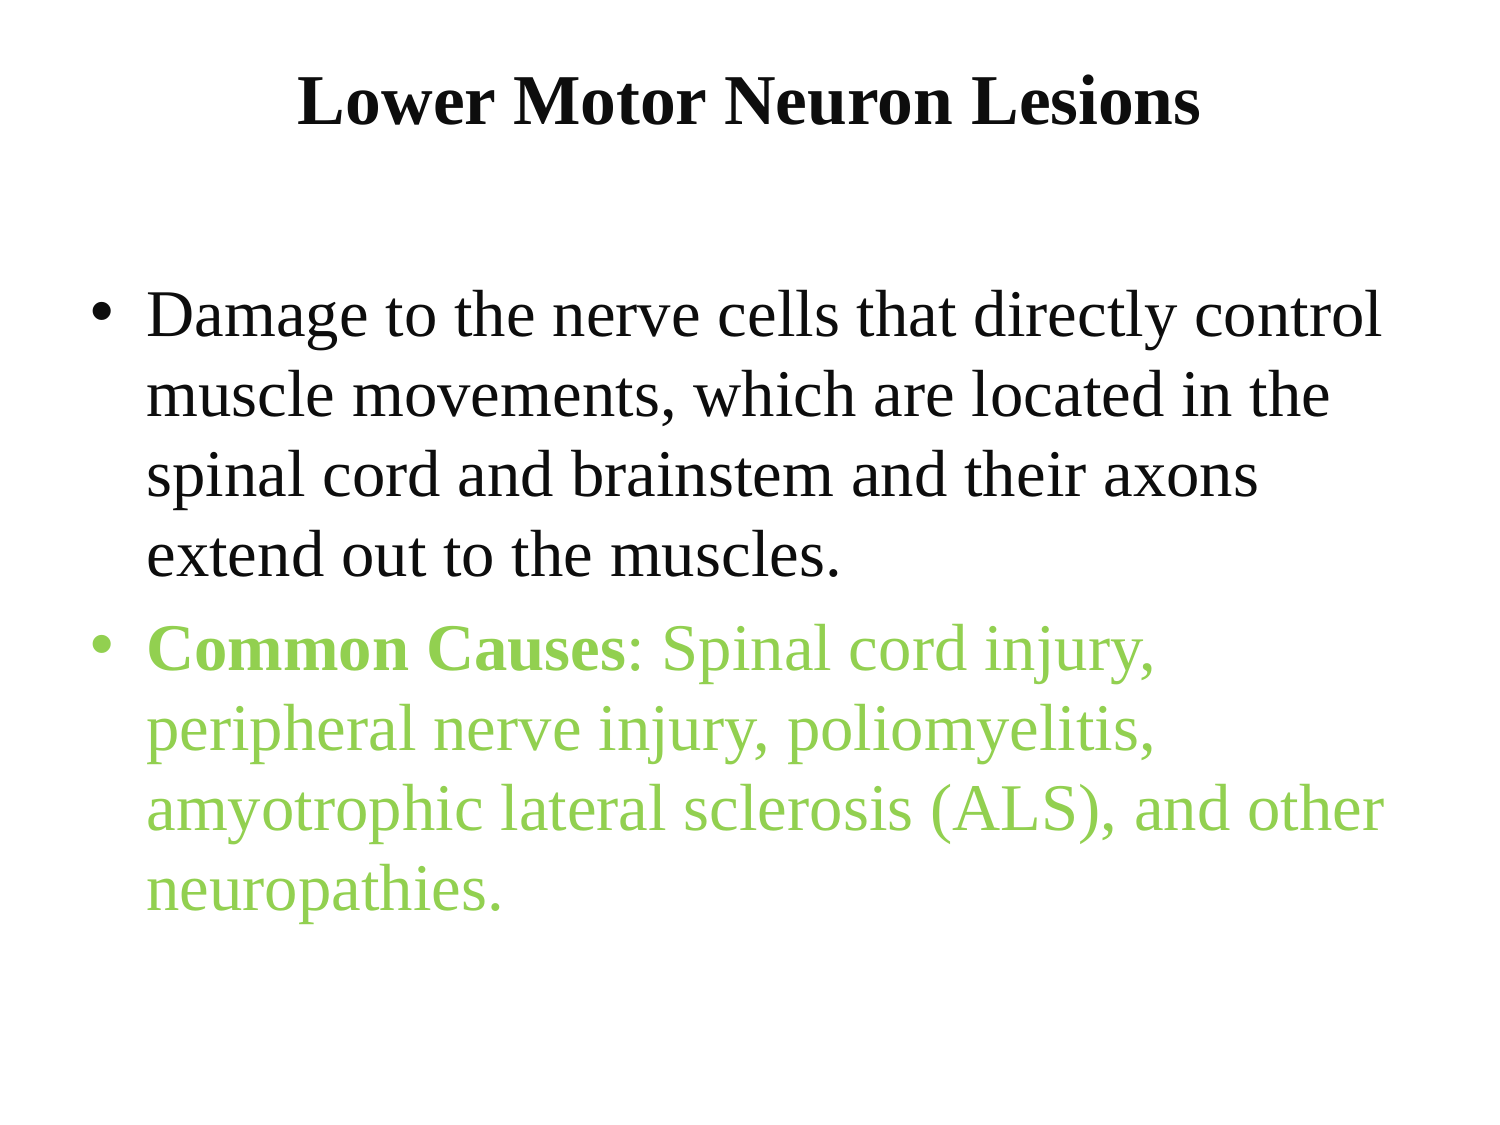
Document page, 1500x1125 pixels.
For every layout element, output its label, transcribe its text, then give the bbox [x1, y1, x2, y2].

title Lower Motor Neuron Lesions [75, 45, 1425, 233]
list Damage to the nerve cells that directly control muscle movements, which are located in the spinal cord and brainstem and their axons extend out to the muscles. Common Causes: Spinal cord injury, peripheral nerve injury, poliomyelitis, amyotrophic lateral sclerosis (ALS), and other neuropathies. [75, 262, 1425, 1005]
